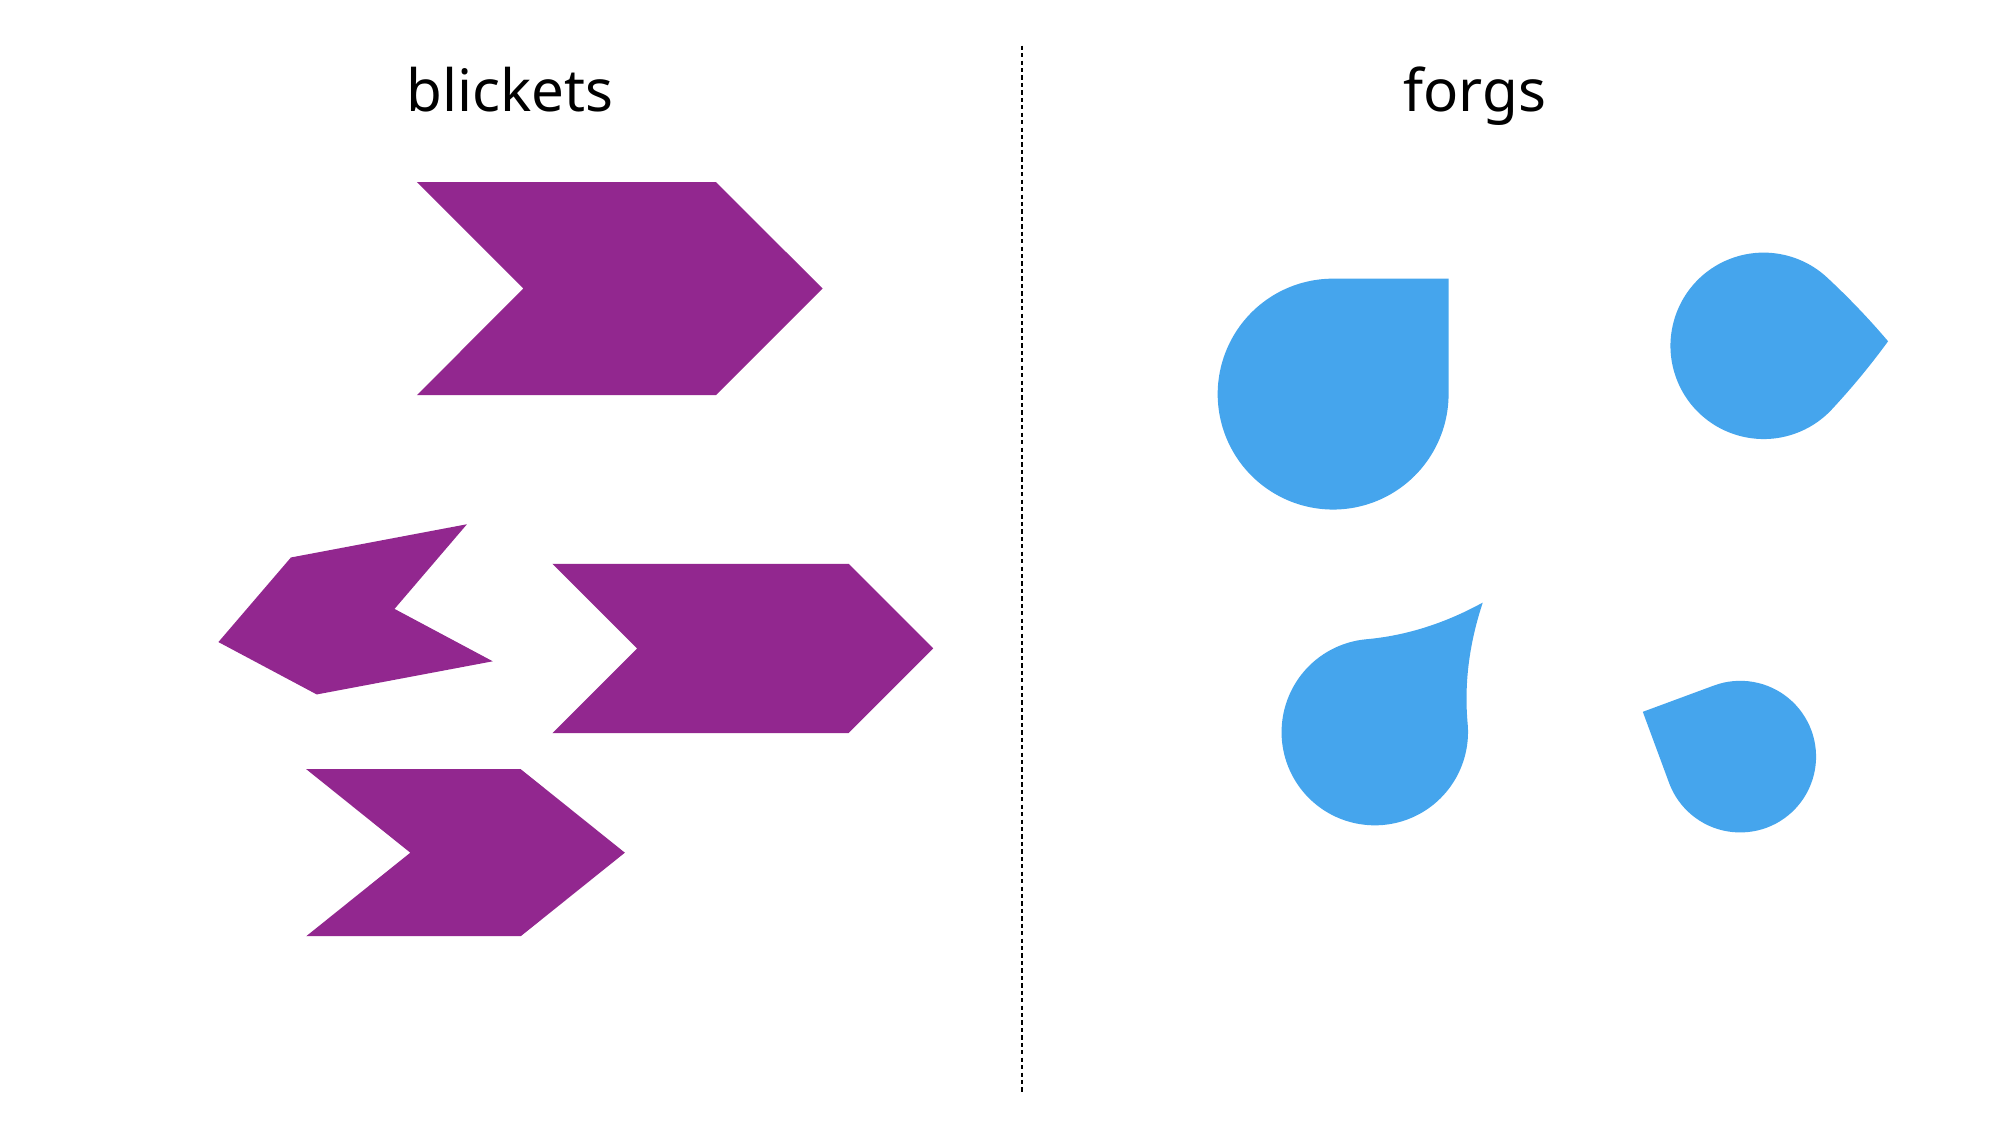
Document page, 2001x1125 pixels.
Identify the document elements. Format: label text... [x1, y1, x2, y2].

text_box [416, 182, 823, 396]
text_box [1670, 252, 1889, 440]
text_box forgs [1388, 45, 1561, 131]
text_box [552, 563, 934, 734]
text_box [1642, 680, 1817, 833]
text_box [1217, 278, 1449, 510]
text_box blickets [392, 45, 629, 131]
text_box [306, 769, 625, 937]
text_box [1281, 602, 1483, 826]
text_box [218, 524, 493, 695]
